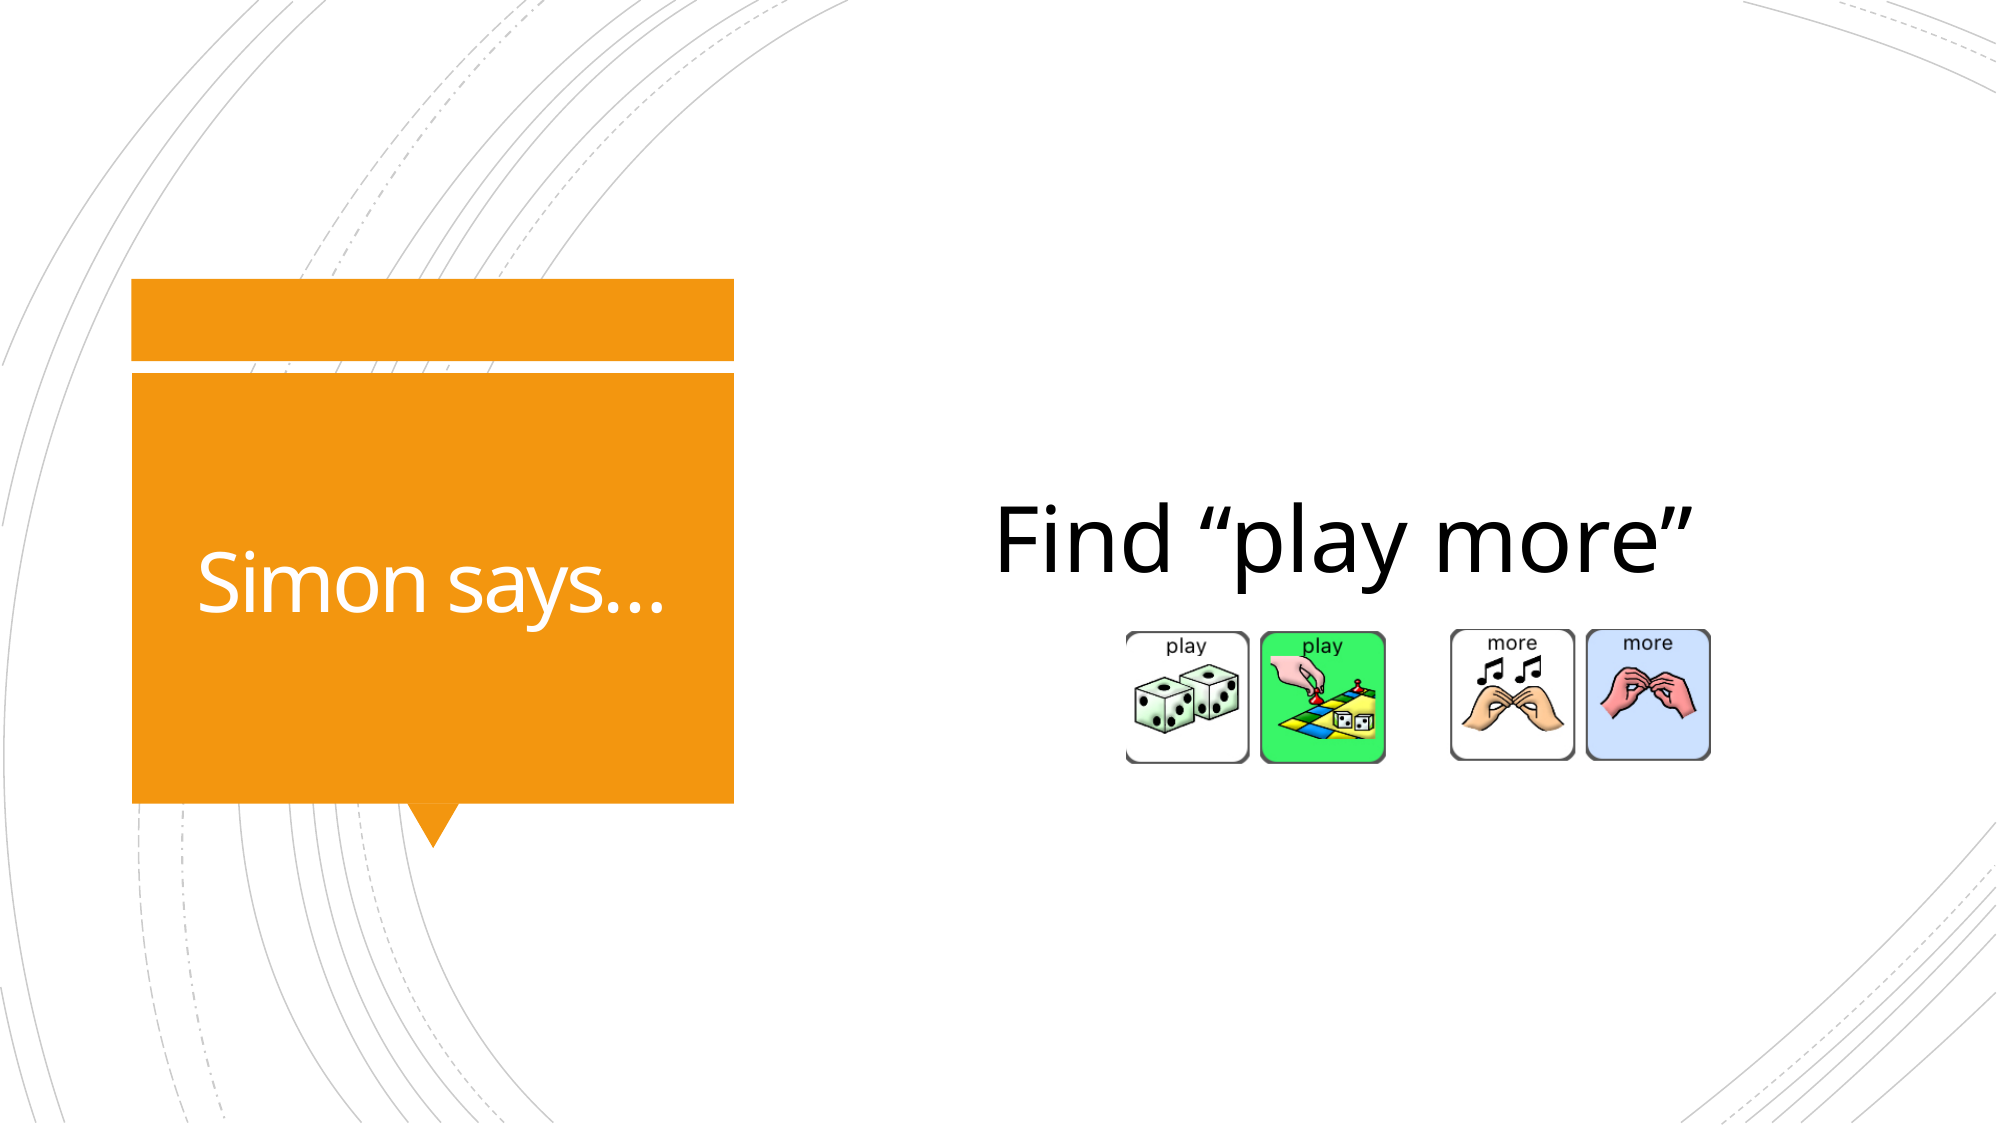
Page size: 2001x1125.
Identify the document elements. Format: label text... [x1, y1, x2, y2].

picture [1445, 629, 1711, 766]
list Find “play more” [839, 131, 1871, 993]
picture [1126, 629, 1388, 768]
title Simon says… [145, 385, 720, 789]
